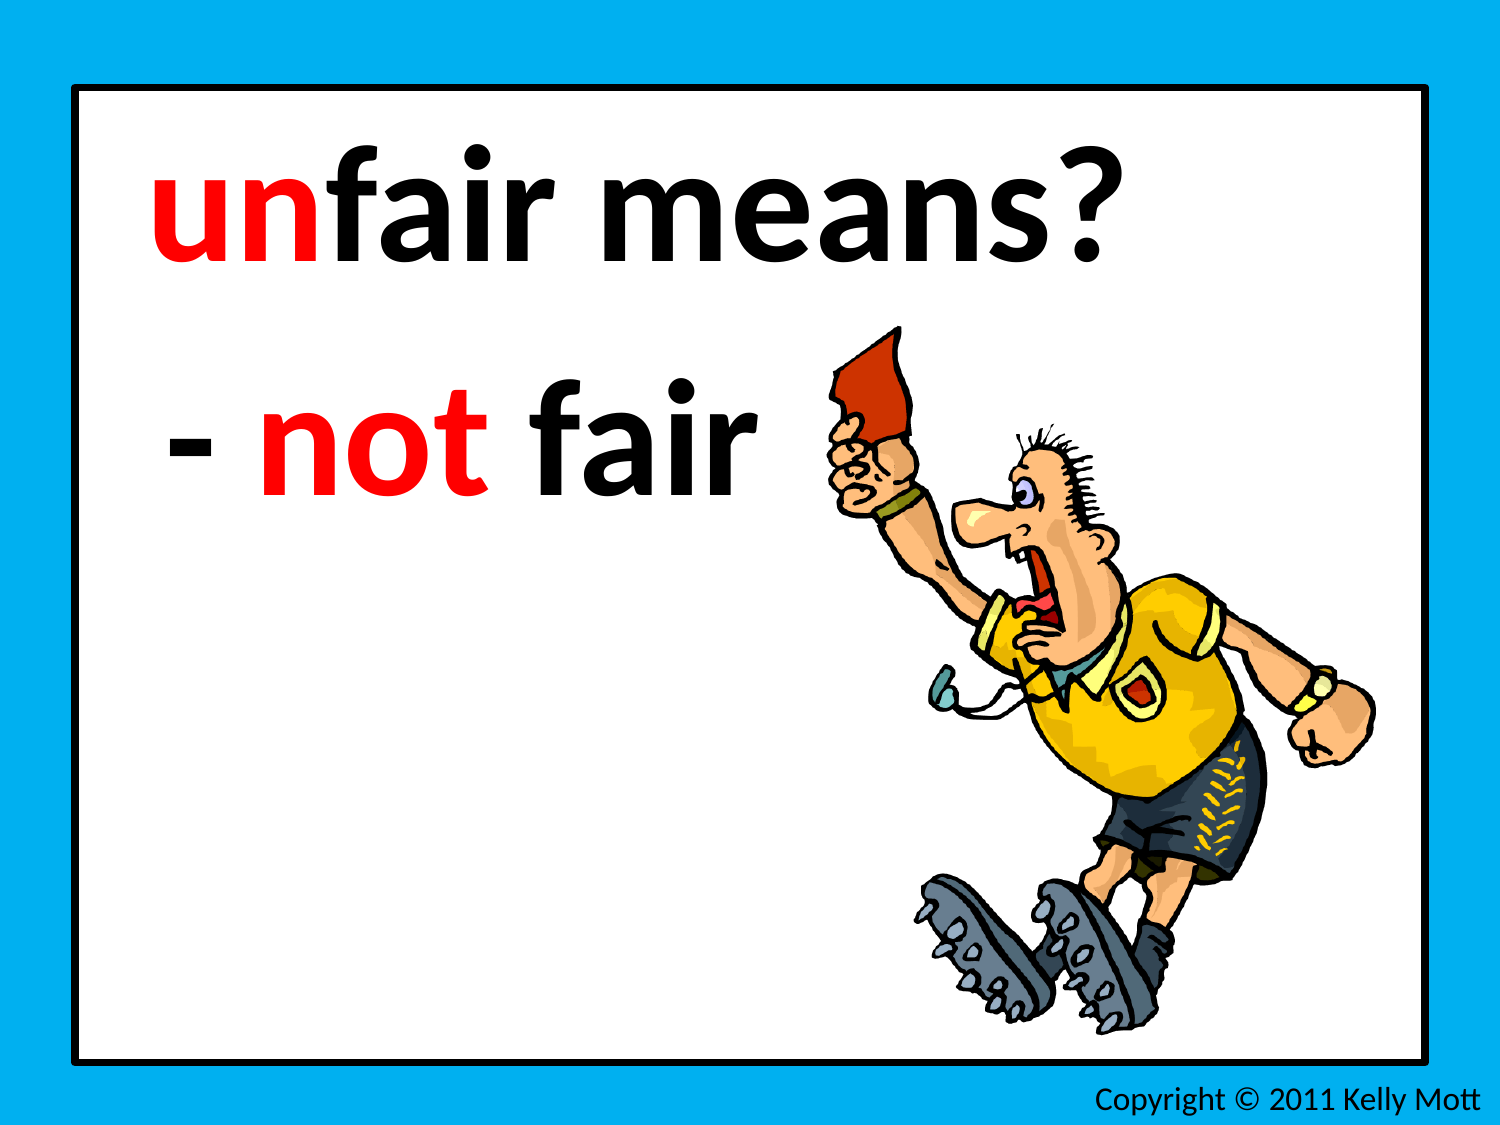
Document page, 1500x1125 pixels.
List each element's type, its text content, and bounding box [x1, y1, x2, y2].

text_box Copyright © 2011 Kelly Mott [1080, 1069, 1497, 1125]
list unfair means? - not fair [75, 87, 1425, 1063]
picture [72, 85, 1428, 1065]
